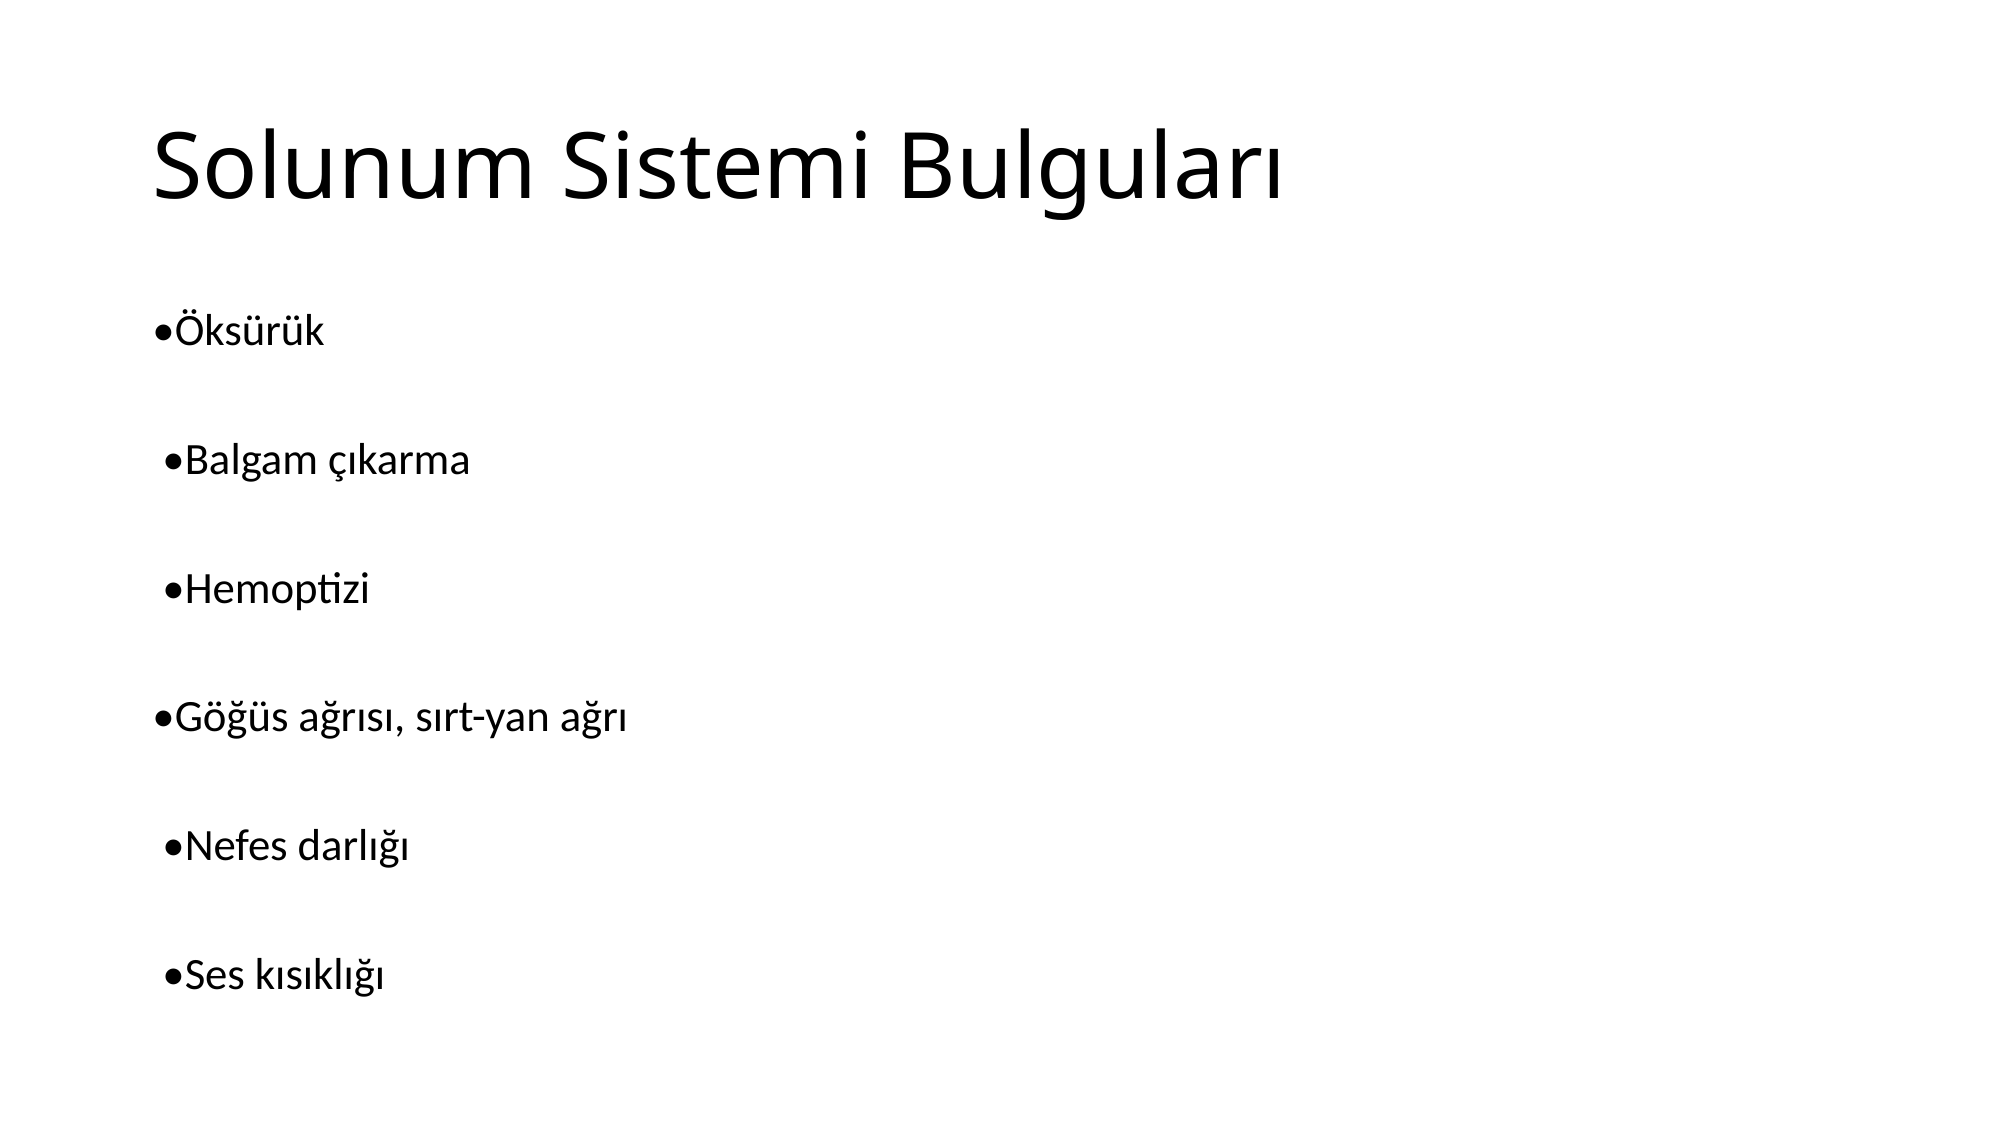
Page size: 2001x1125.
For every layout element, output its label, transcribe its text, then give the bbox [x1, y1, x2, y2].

list •Öksürük •Balgam çıkarma •Hemoptizi •Göğüs ağrısı, sırt-yan ağrı •Nefes darlığı •Ses kısıklığı [137, 299, 1863, 1014]
title Solunum Sistemi Bulguları [137, 59, 1863, 278]
